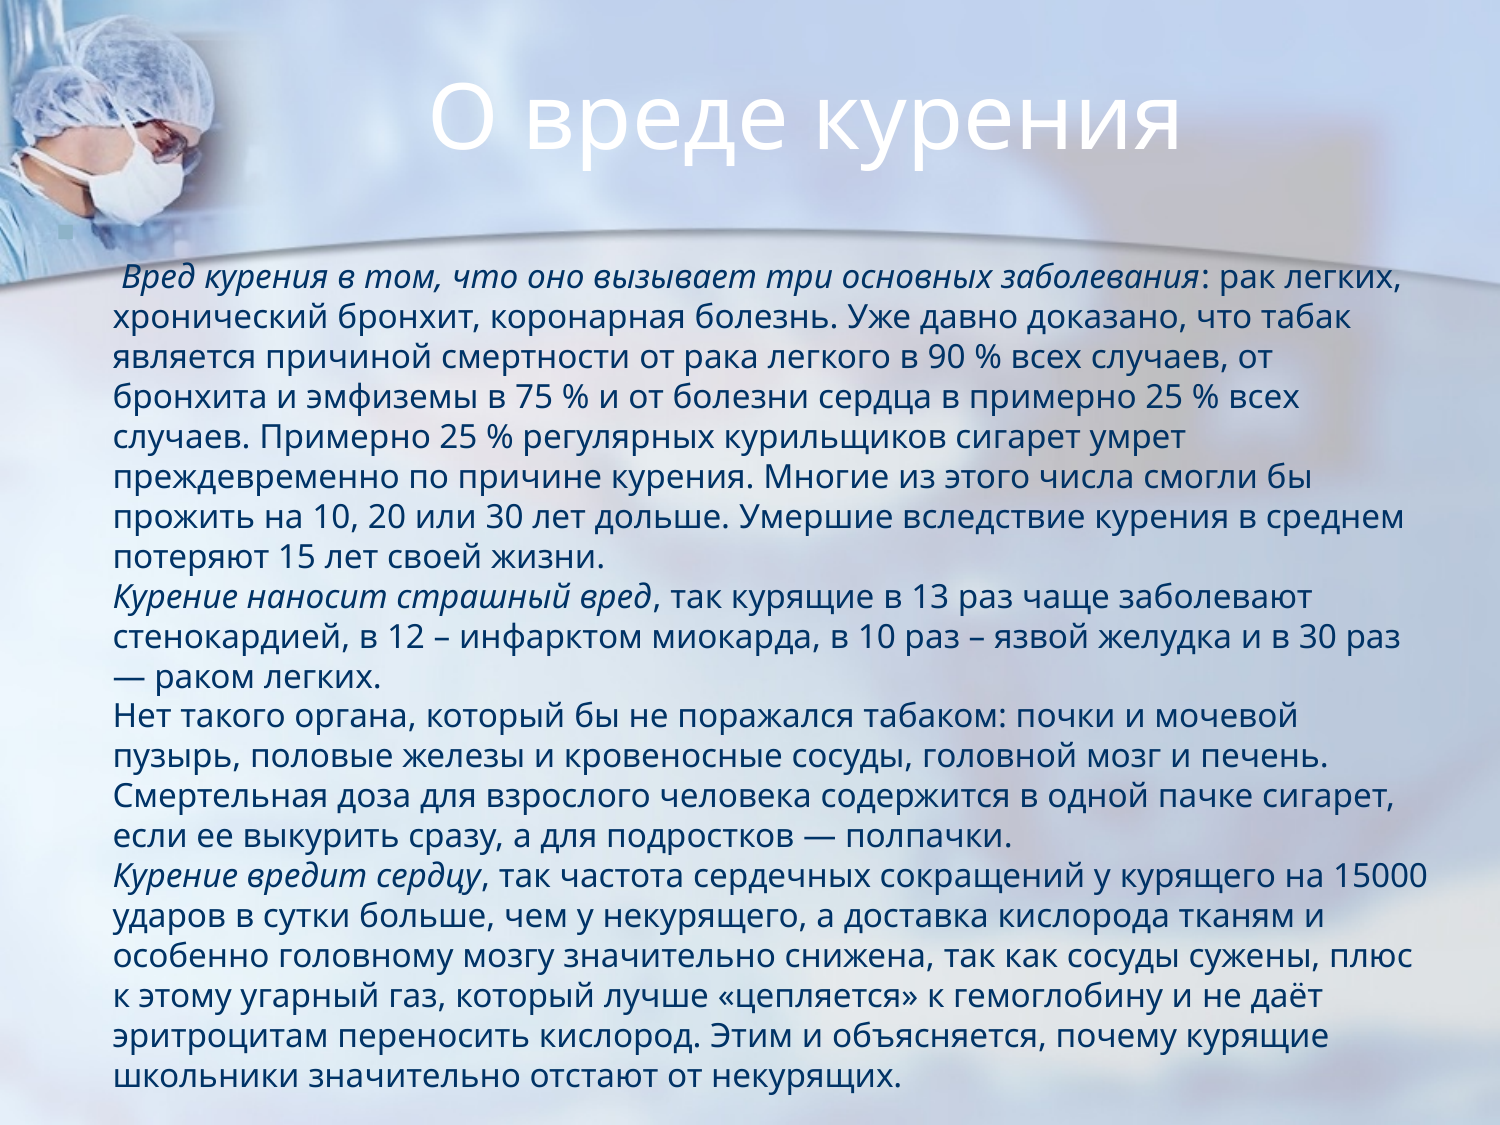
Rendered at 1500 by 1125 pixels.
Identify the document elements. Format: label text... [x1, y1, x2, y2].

list Вред курения в том, что оно вызывает три основных заболевания: рак легких, хронический бронхит, коронарная болезнь. Уже давно доказано, что табак является причиной смертности от рака легкого в 90 % всех случаев, от бронхита и эмфиземы в 75 % и от болезни сердца в примерно 25 % всех случаев. Примерно 25 % регулярных курильщиков сигарет умрет преждевременно по причине курения. Многие из этого числа смогли бы прожить на 10, 20 или 30 лет дольше. Умершие вследствие курения в среднем потеряют 15 лет своей жизни. Курение наносит страшный вред, так курящие в 13 раз чаще заболевают стенокардией, в 12 – инфарктом миокарда, в 10 раз – язвой желудка и в 30 раз — раком легких. Нет такого органа, который бы не поражался табаком: почки и мочевой пузырь, половые железы и кровеносные сосуды, головной мозг и печень. Смертельная доза для взрослого человека содержится в одной пачке сигарет, если ее выкурить сразу, а для подростков — полпачки. Курение вредит сердцу, так частота сердечных сокращений у курящего на 15000 ударов в сутки больше, чем у некурящего, а доставка кислорода тканям и особенно головному мозгу значительно снижена, так как сосуды сужены, плюс к этому угарный газ, который лучше «цепляется» к гемоглобину и не даёт эритроцитам переносить кислород. Этим и объясняется, почему курящие школьники значительно отстают от некурящих. [41, 207, 1448, 1071]
picture [0, 0, 1500, 1125]
title О вреде курения [199, 24, 1413, 201]
